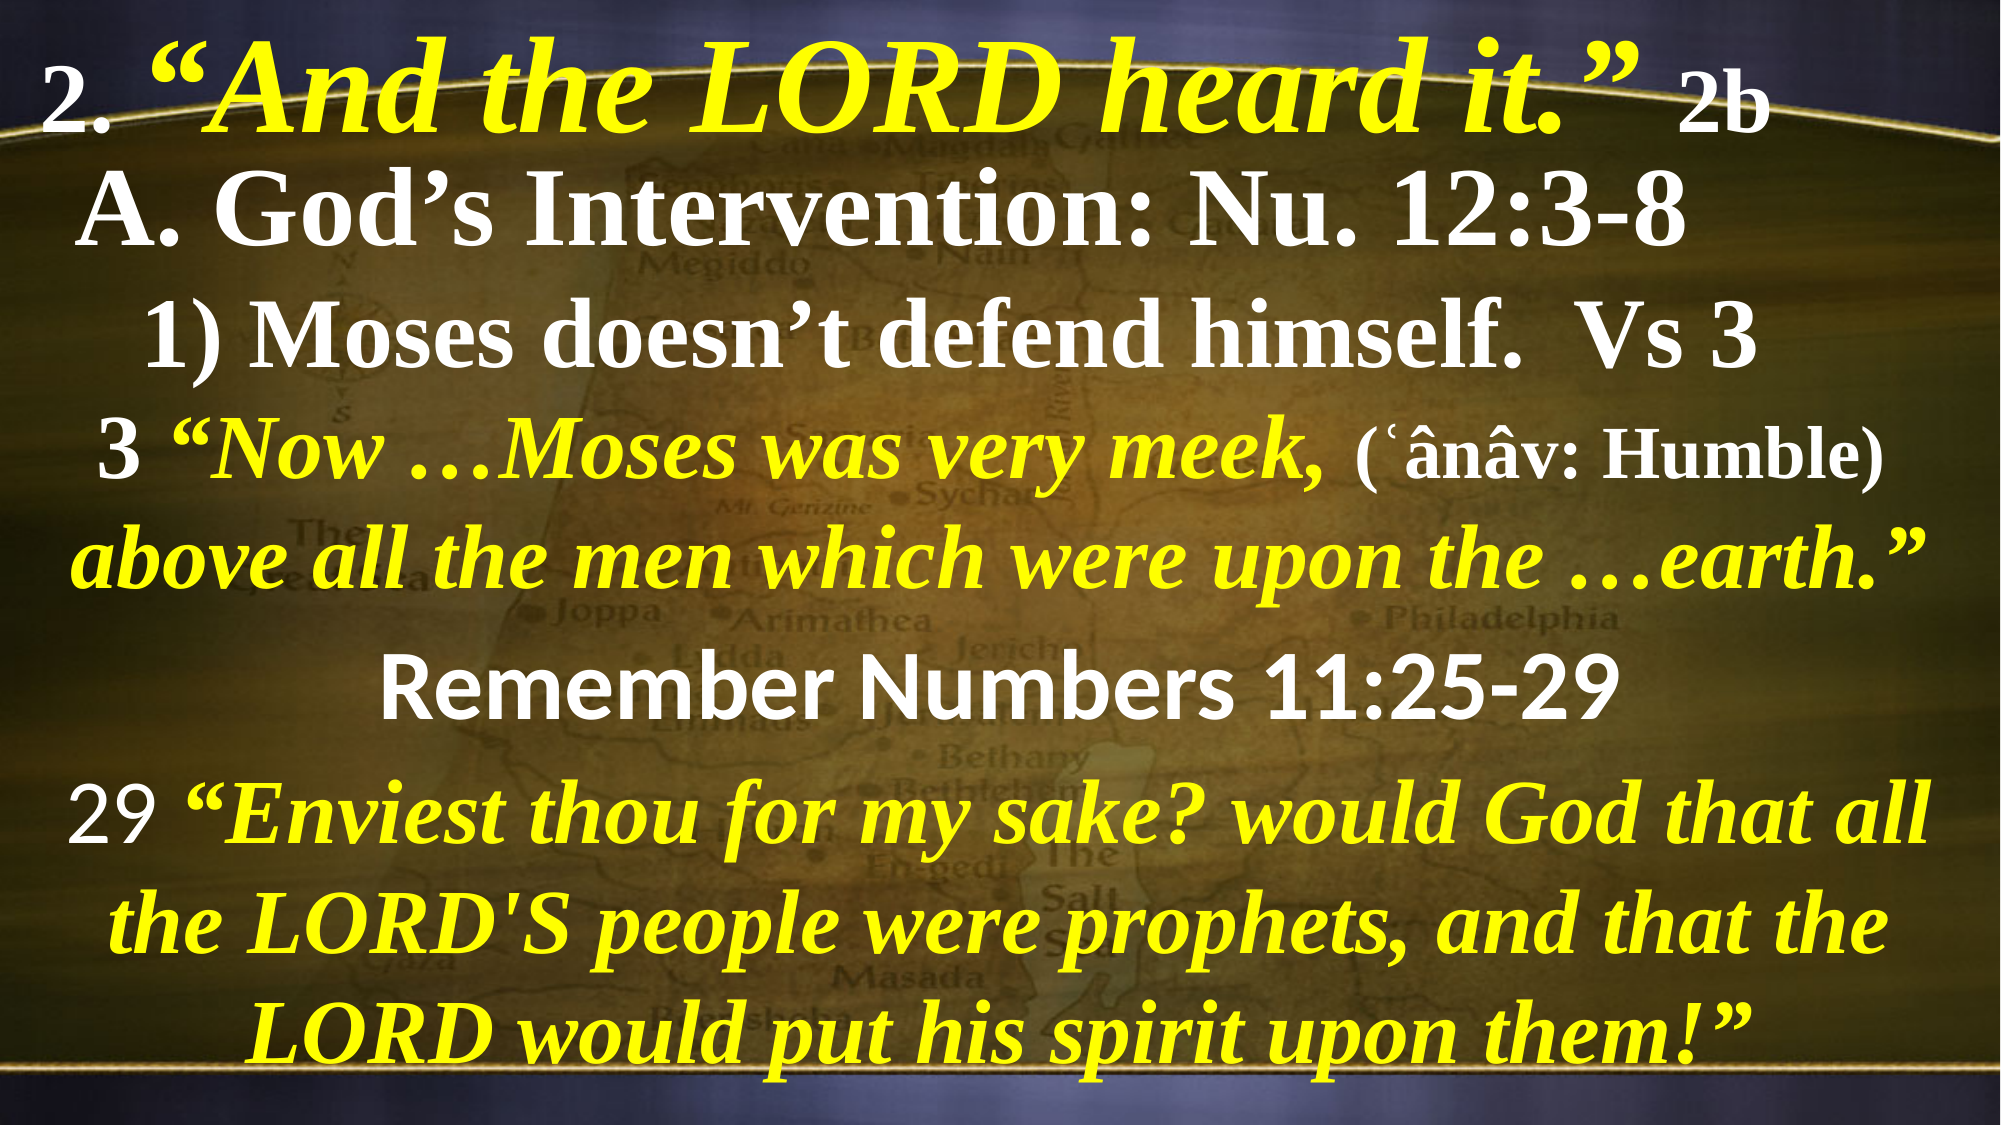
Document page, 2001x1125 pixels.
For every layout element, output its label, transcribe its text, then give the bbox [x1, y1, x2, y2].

text_box 1) Moses doesn’t defend himself. Vs 3 3 “Now …Moses was very meek, (ʿânâv: Humble) above all the men which were upon the …earth.” Remember Numbers 11:25-29 29 “Enviest thou for my sake? would God that all the LORD'S people were prophets, and that the LORD would put his spirit upon them!” [24, 260, 1975, 1090]
text_box 2. “And the LORD heard it.” 2b [0, 0, 1975, 303]
picture [0, 0, 2001, 1125]
text_box A. God’s Intervention: Nu. 12:3-8 [59, 125, 2000, 276]
